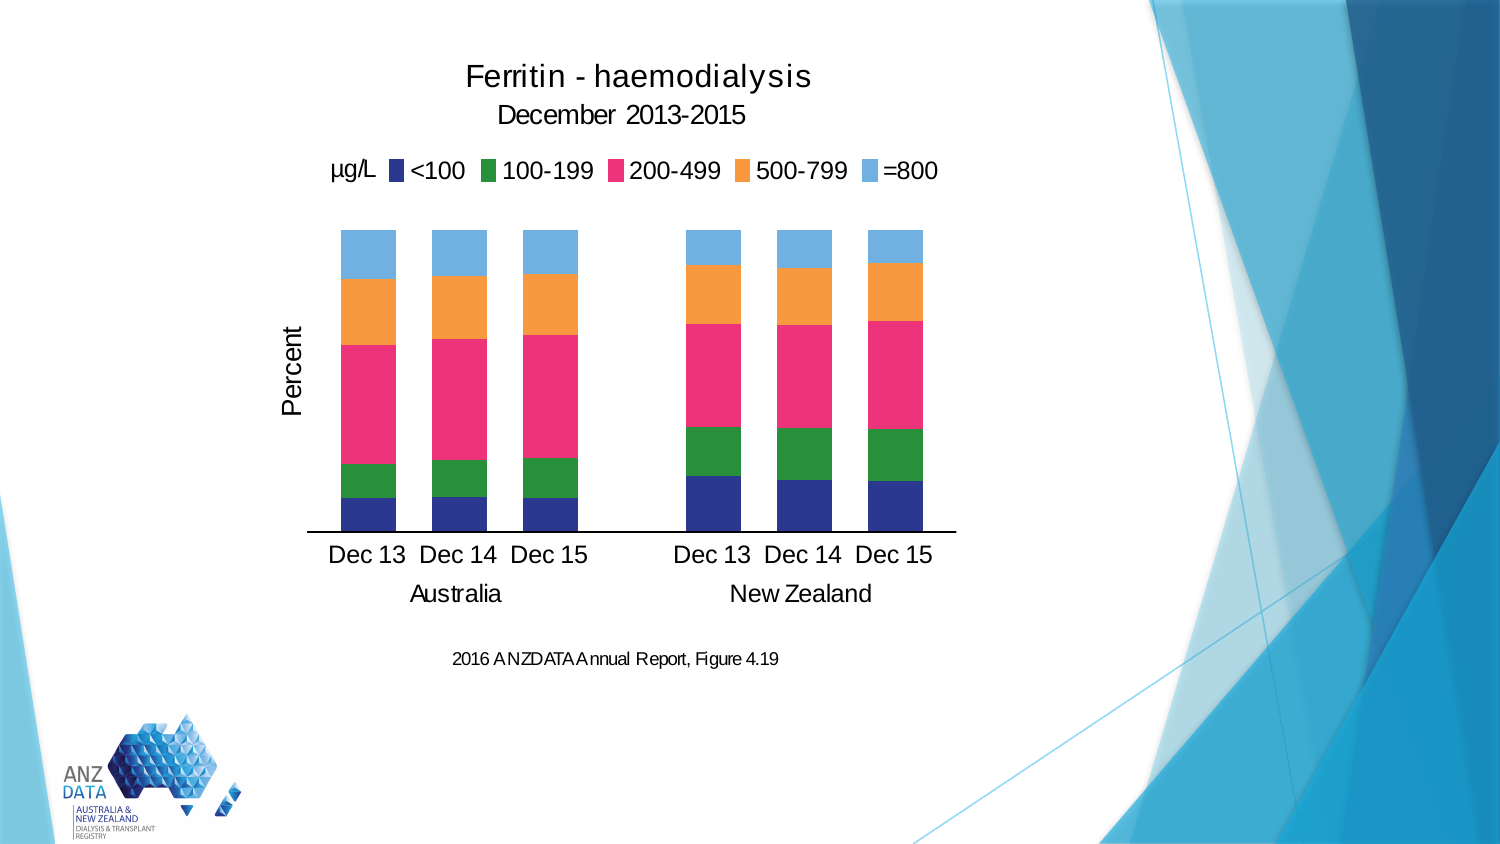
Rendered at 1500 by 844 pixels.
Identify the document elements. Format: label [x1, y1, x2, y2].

list [251, 34, 980, 697]
picture [55, 708, 247, 844]
